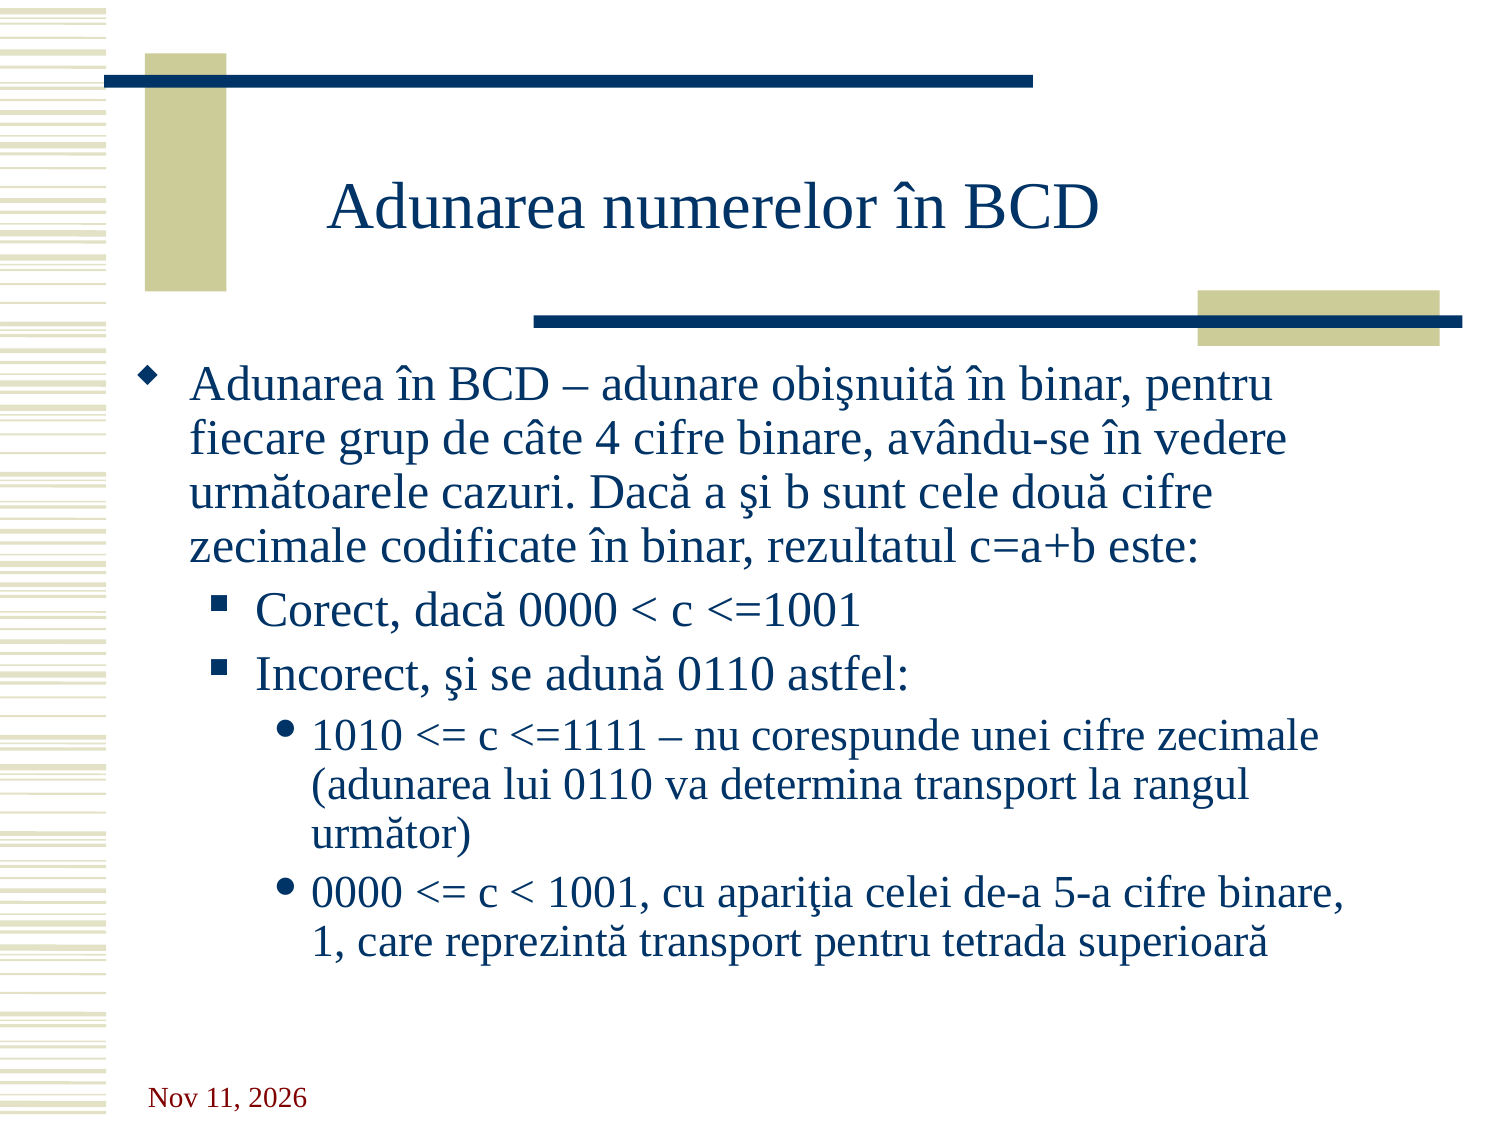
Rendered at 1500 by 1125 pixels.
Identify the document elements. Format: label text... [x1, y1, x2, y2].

text_box Adunarea numerelor în BCD [311, 154, 1116, 250]
list Adunarea în BCD – adunare obişnuită în binar, pentru fiecare grup de câte 4 cifre binare, avându-se în vedere următoarele cazuri. Dacă a şi b sunt cele două cifre zecimale codificate în binar, rezultatul c=a+b este: Corect, dacă 0000 < c <=1001 Incorect, şi se adună 0110 astfel: 1010 <= c <=1111 – nu corespunde unei cifre zecimale (adunarea lui 0110 va determina transport la rangul următor) 0000 <= c < 1001, cu apariţia celei de-a 5-a cifre binare, 1, care reprezintă transport pentru tetrada superioară [118, 350, 1382, 950]
slide_number 4-Oct-22 [132, 1045, 446, 1121]
